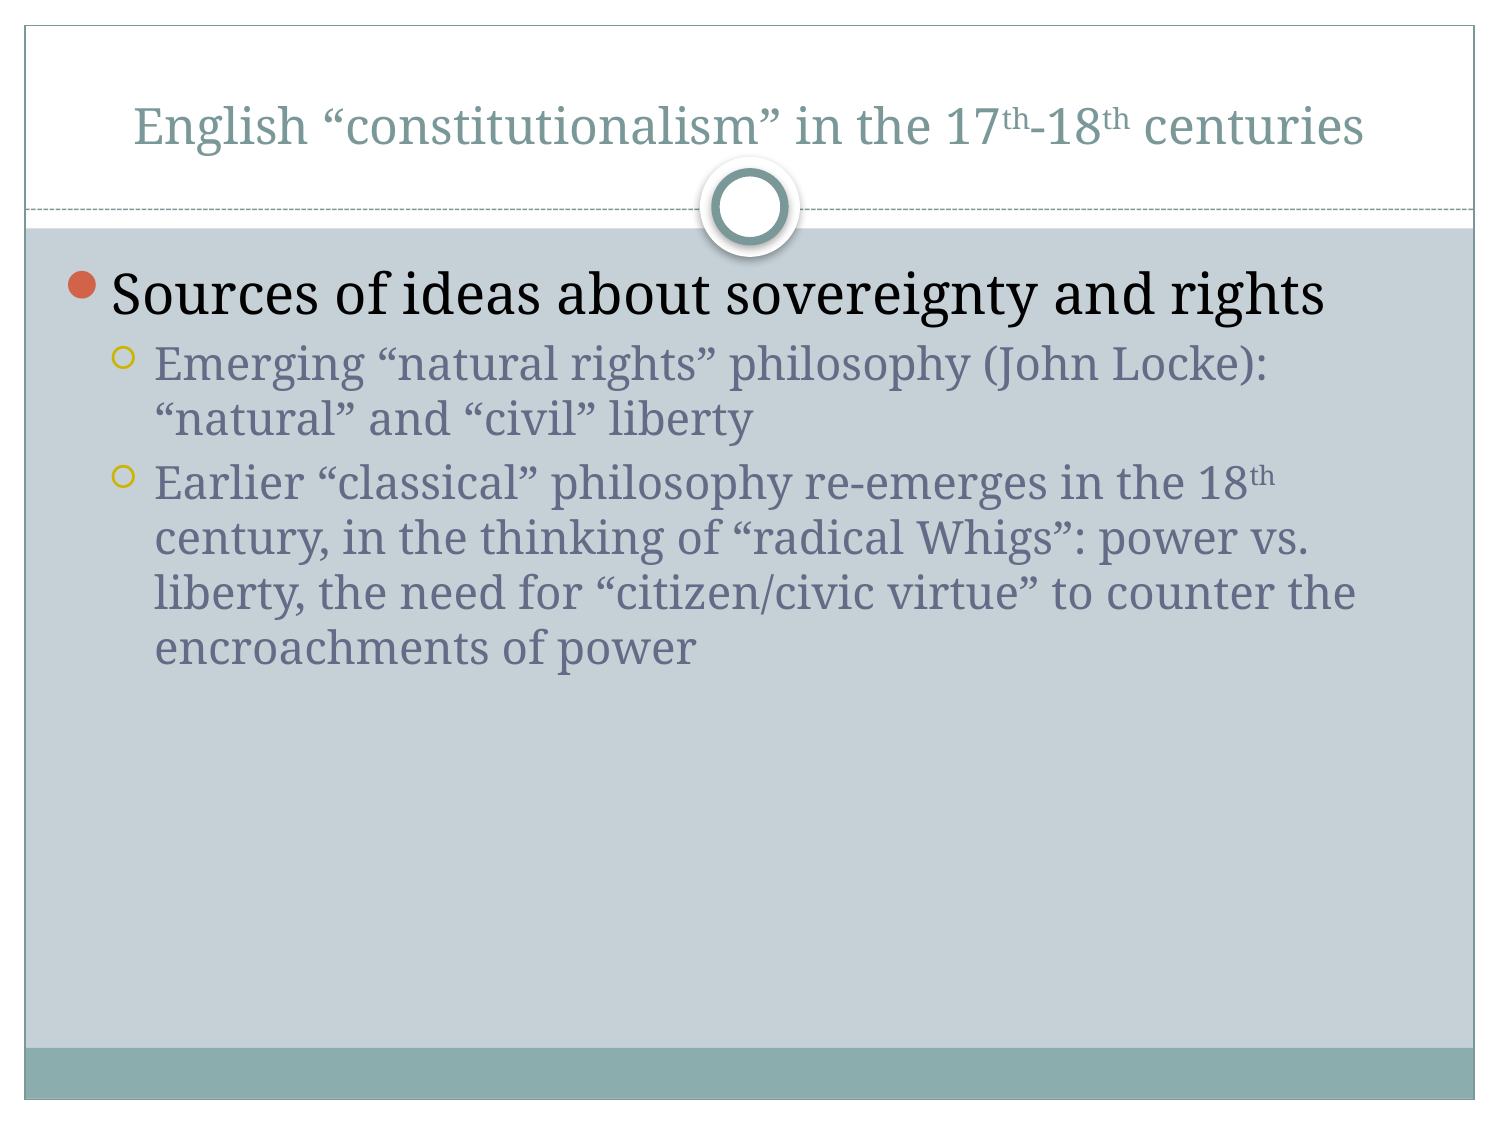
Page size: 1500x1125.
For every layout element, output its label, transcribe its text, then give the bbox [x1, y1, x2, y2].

list Sources of ideas about sovereignty and rights Emerging “natural rights” philosophy (John Locke): “natural” and “civil” liberty Earlier “classical” philosophy re-emerges in the 18th century, in the thinking of “radical Whigs”: power vs. liberty, the need for “citizen/civic virtue” to counter the encroachments of power [49, 250, 1445, 1001]
title English “constitutionalism” in the 17th-18th centuries [49, 37, 1450, 162]
